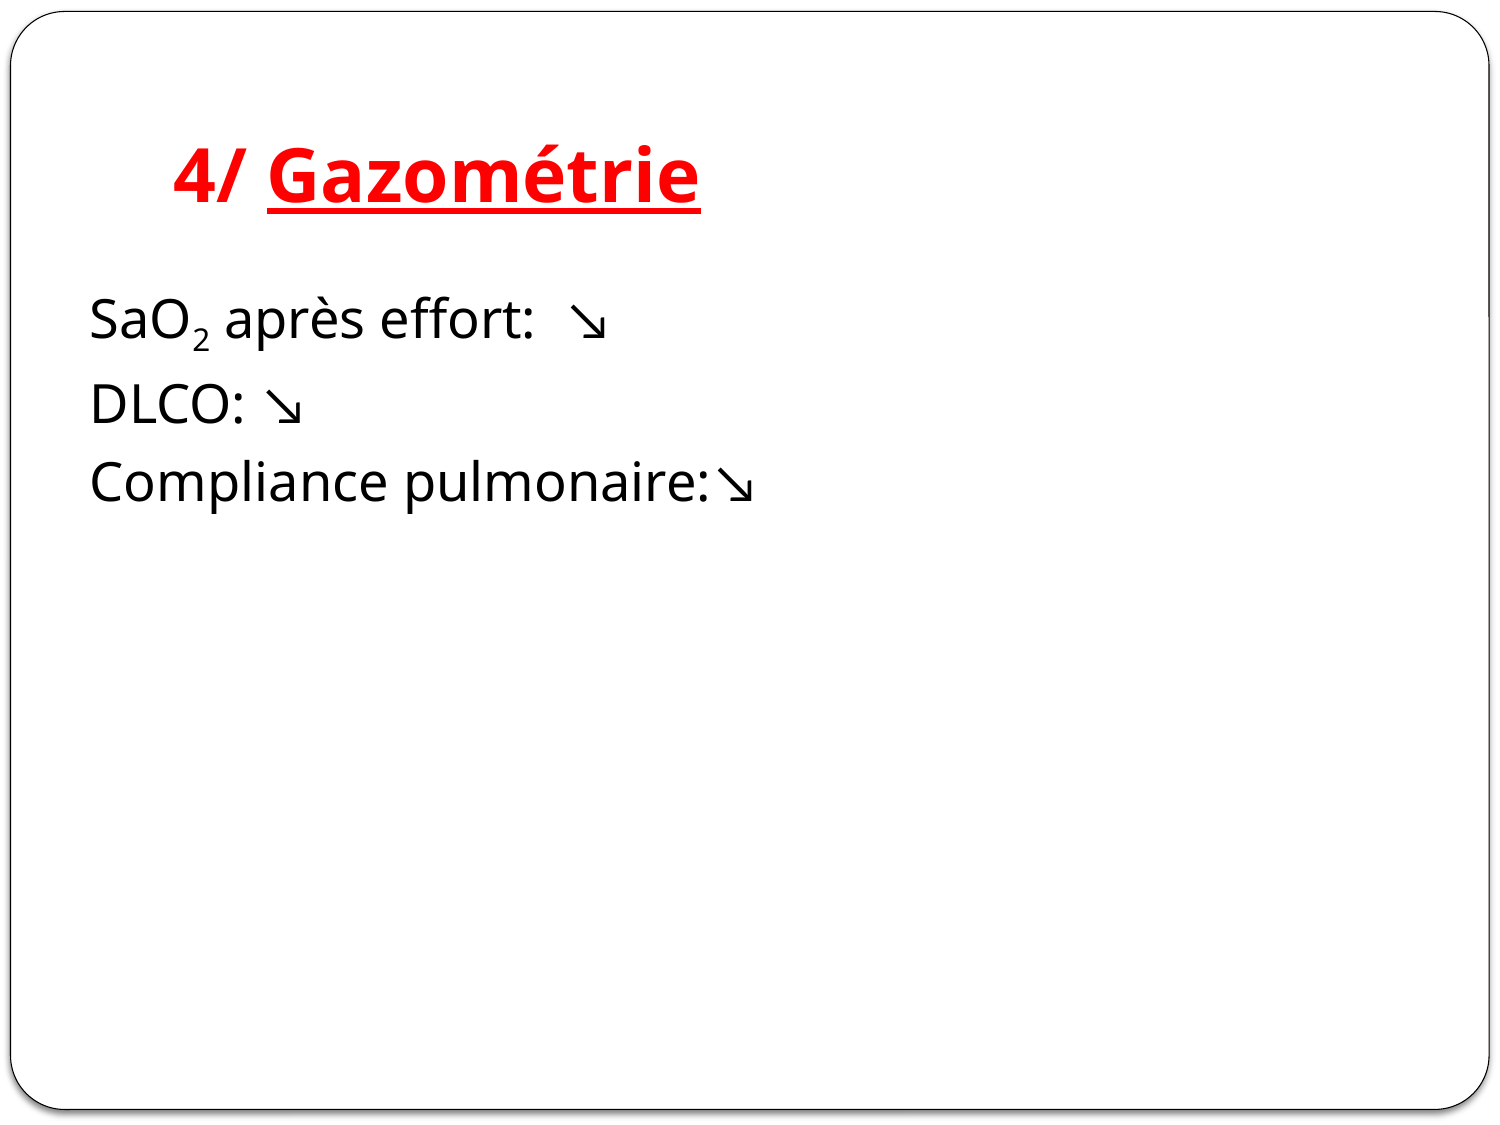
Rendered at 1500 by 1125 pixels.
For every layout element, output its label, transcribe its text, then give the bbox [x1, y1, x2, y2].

title 4/ Gazométrie [23, 45, 750, 233]
list SaO2 après effort: ↘ DLCO: ↘ Compliance pulmonaire:↘ [75, 199, 1425, 985]
